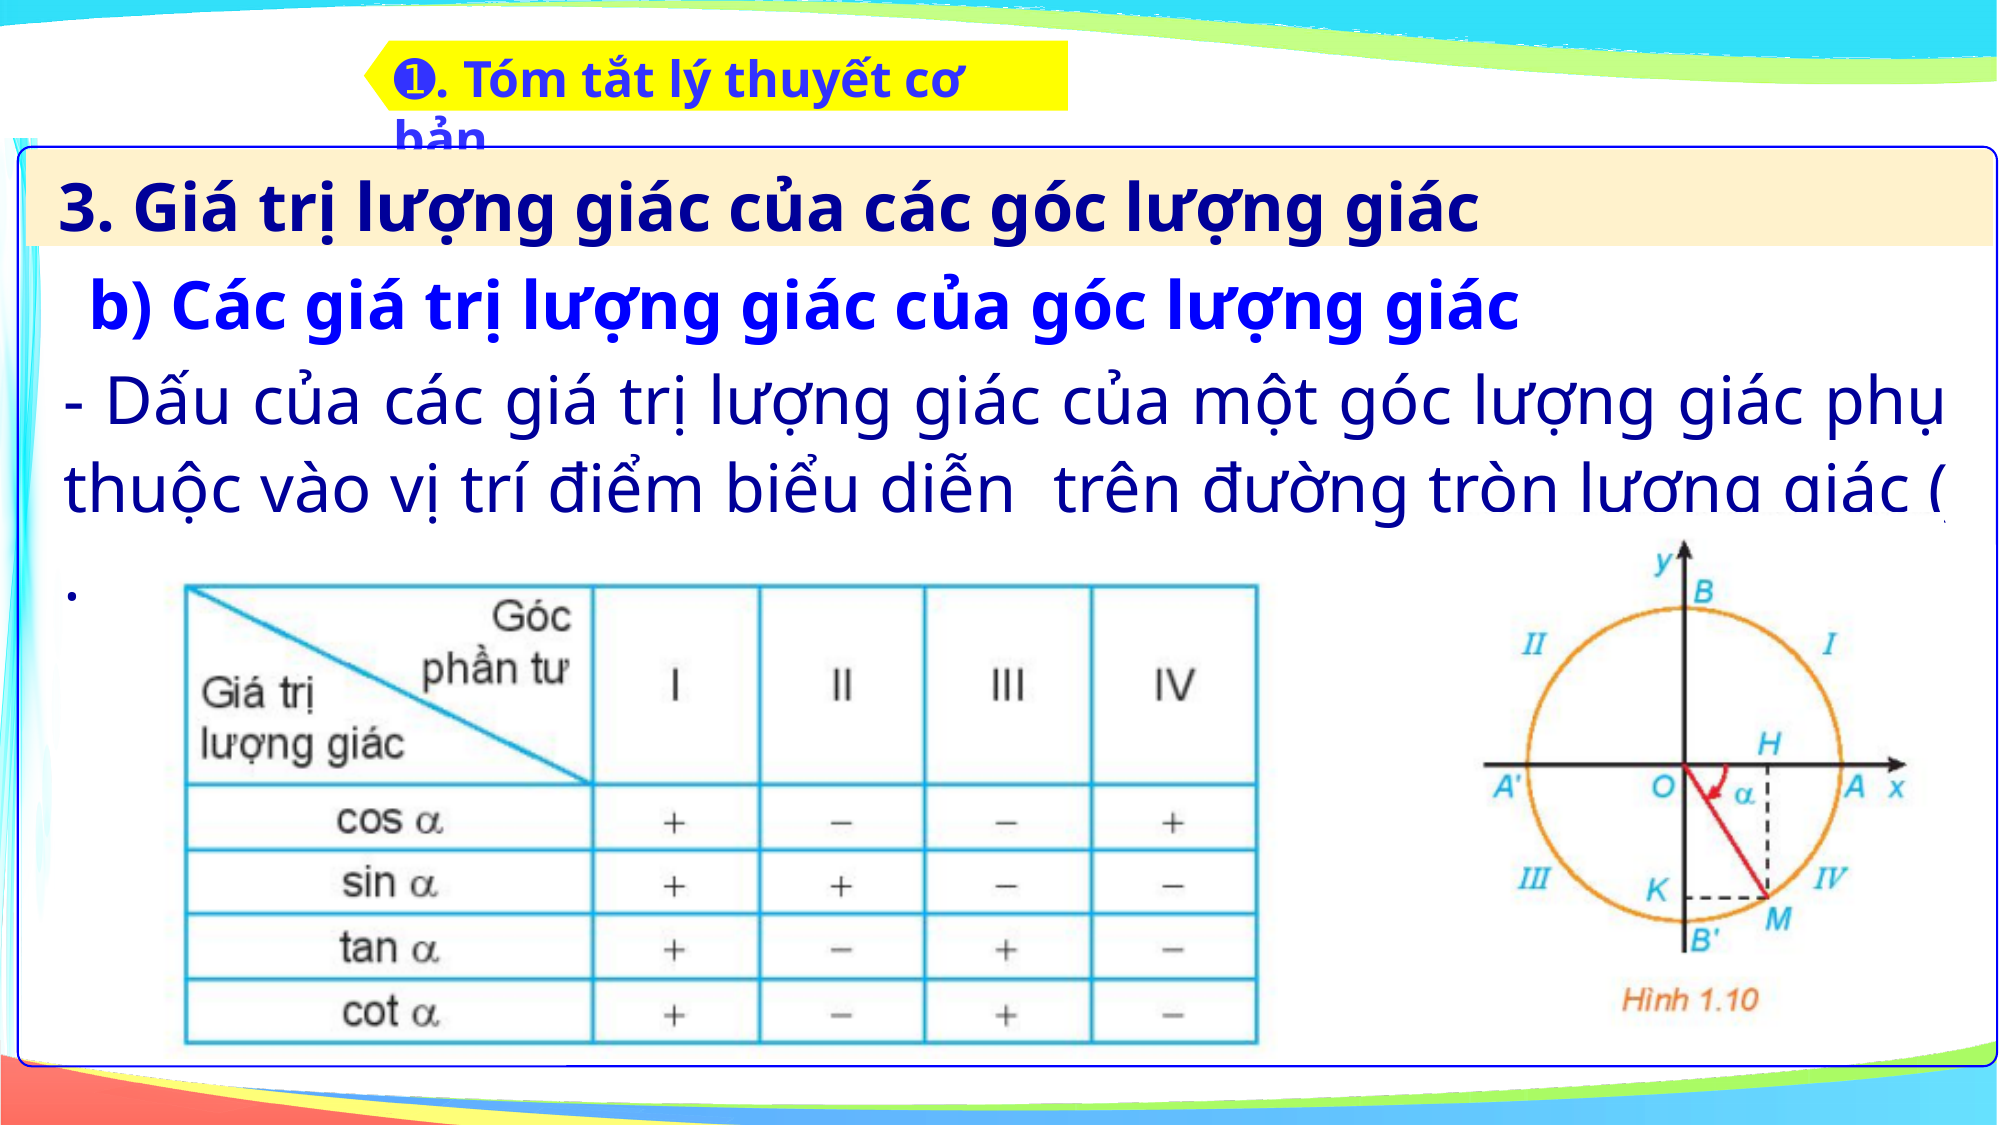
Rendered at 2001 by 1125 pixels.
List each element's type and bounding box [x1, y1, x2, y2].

picture [1467, 512, 1944, 1031]
picture [0, 0, 1997, 85]
text_box [16, 145, 1999, 1068]
text_box [363, 40, 1084, 117]
picture [153, 562, 1278, 1060]
picture [0, 138, 1997, 1125]
